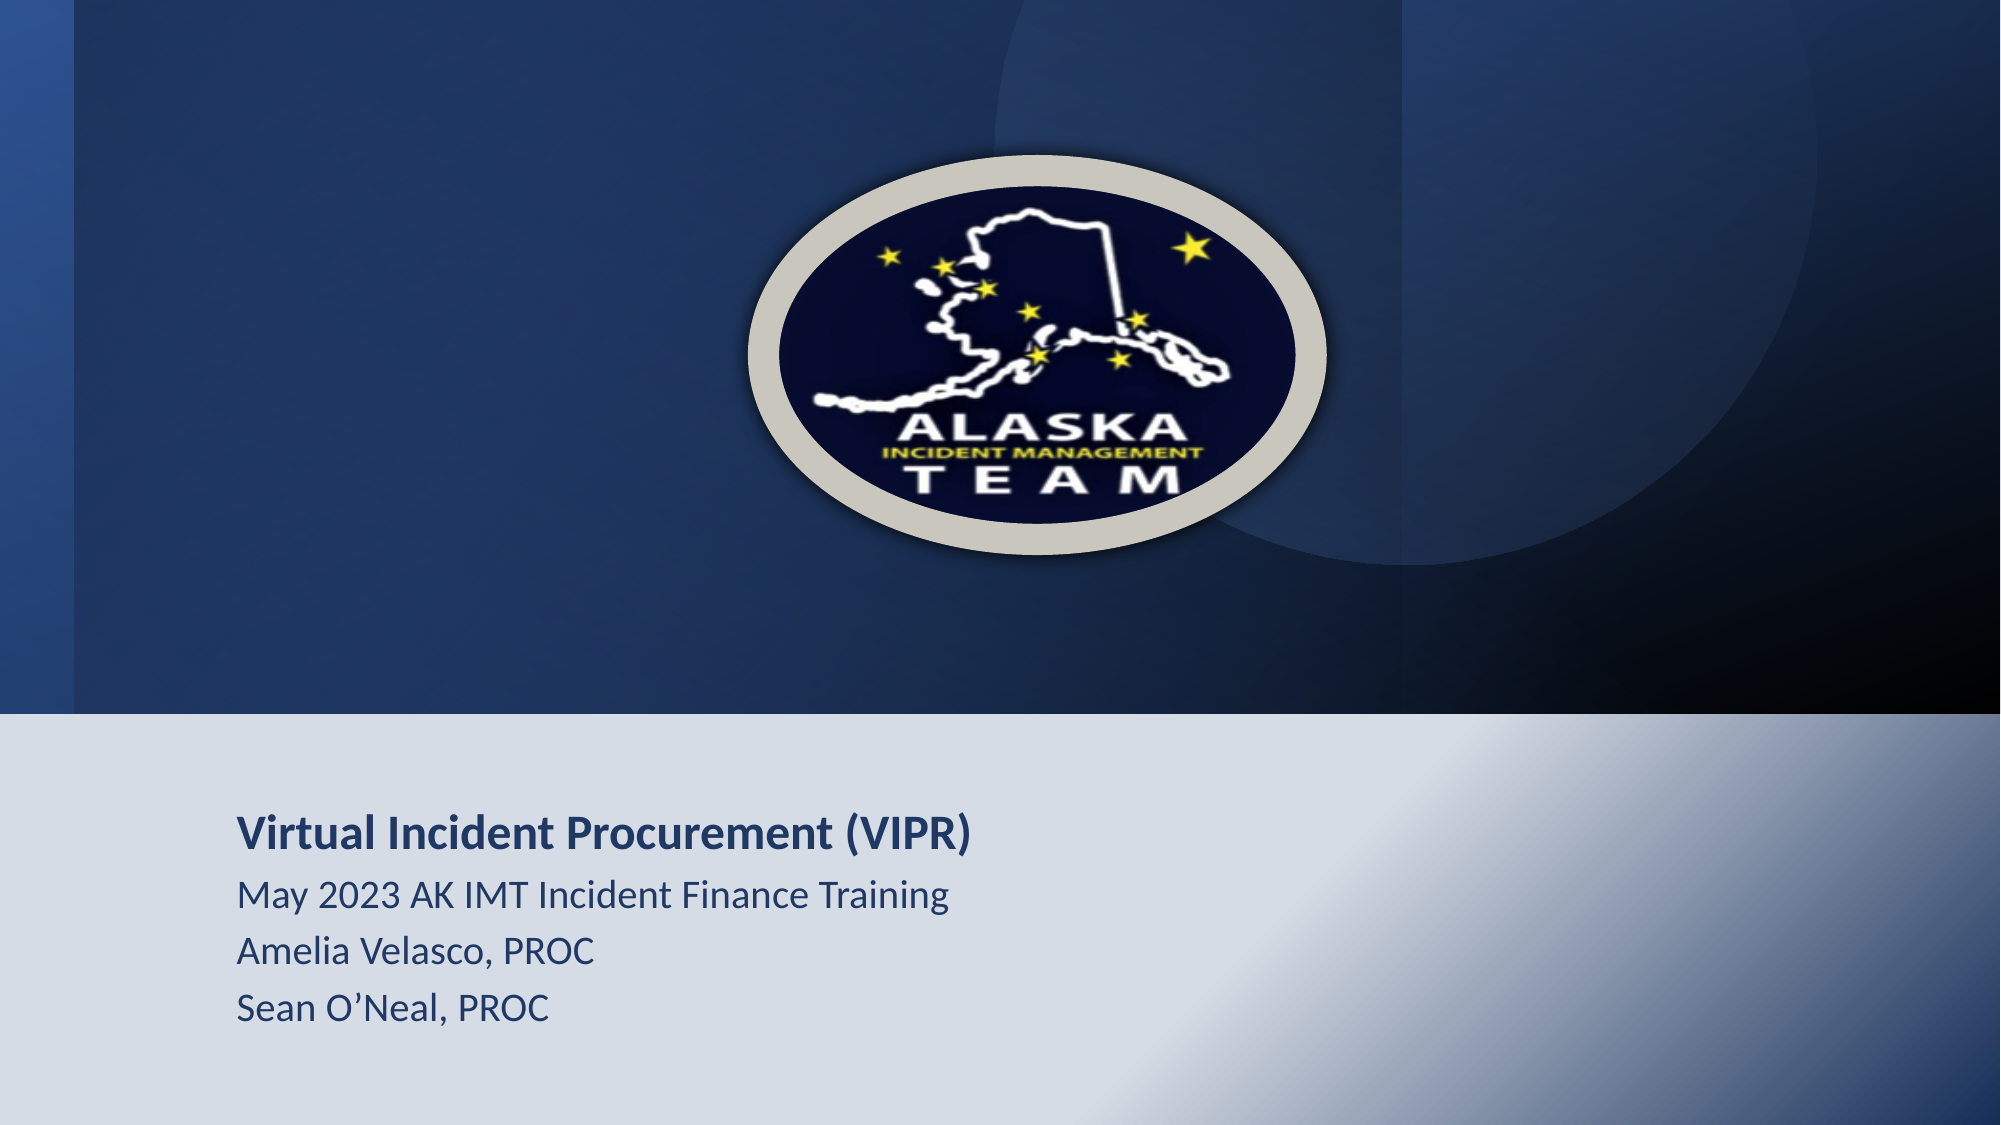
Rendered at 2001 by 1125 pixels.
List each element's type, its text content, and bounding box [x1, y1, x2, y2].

picture [763, 170, 1312, 540]
text_box [1402, 0, 2000, 715]
text_box [0, 715, 2000, 1125]
subtitle Virtual Incident Procurement (VIPR) May 2023 AK IMT Incident Finance Training Amelia Velasco, PROC Sean O’Neal, PROC [221, 799, 1863, 1039]
text_box [0, 0, 1402, 715]
text_box [994, 0, 1818, 566]
